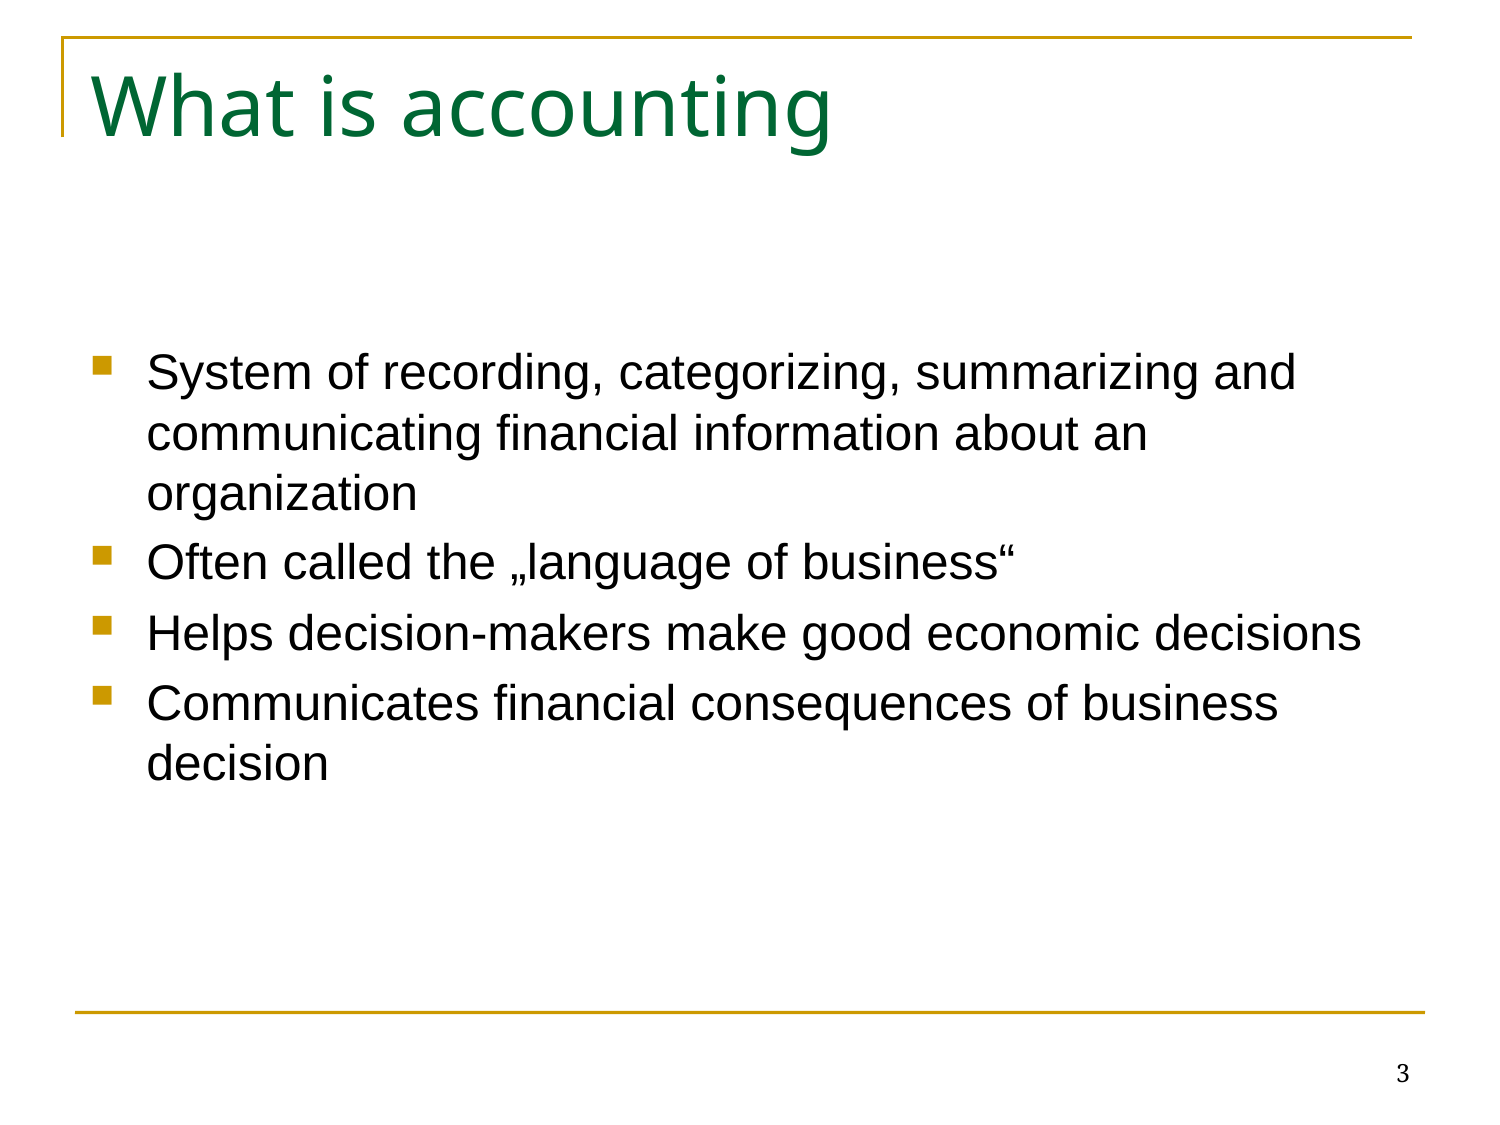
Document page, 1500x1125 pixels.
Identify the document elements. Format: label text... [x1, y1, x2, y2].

list System of recording, categorizing, summarizing and communicating financial information about an organization Often called the „language of business“ Helps decision-makers make good economic decisions Communicates financial consequences of business decision [74, 262, 1426, 1006]
slide_number 3 [1074, 1023, 1426, 1100]
title What is accounting [74, 45, 1426, 233]
